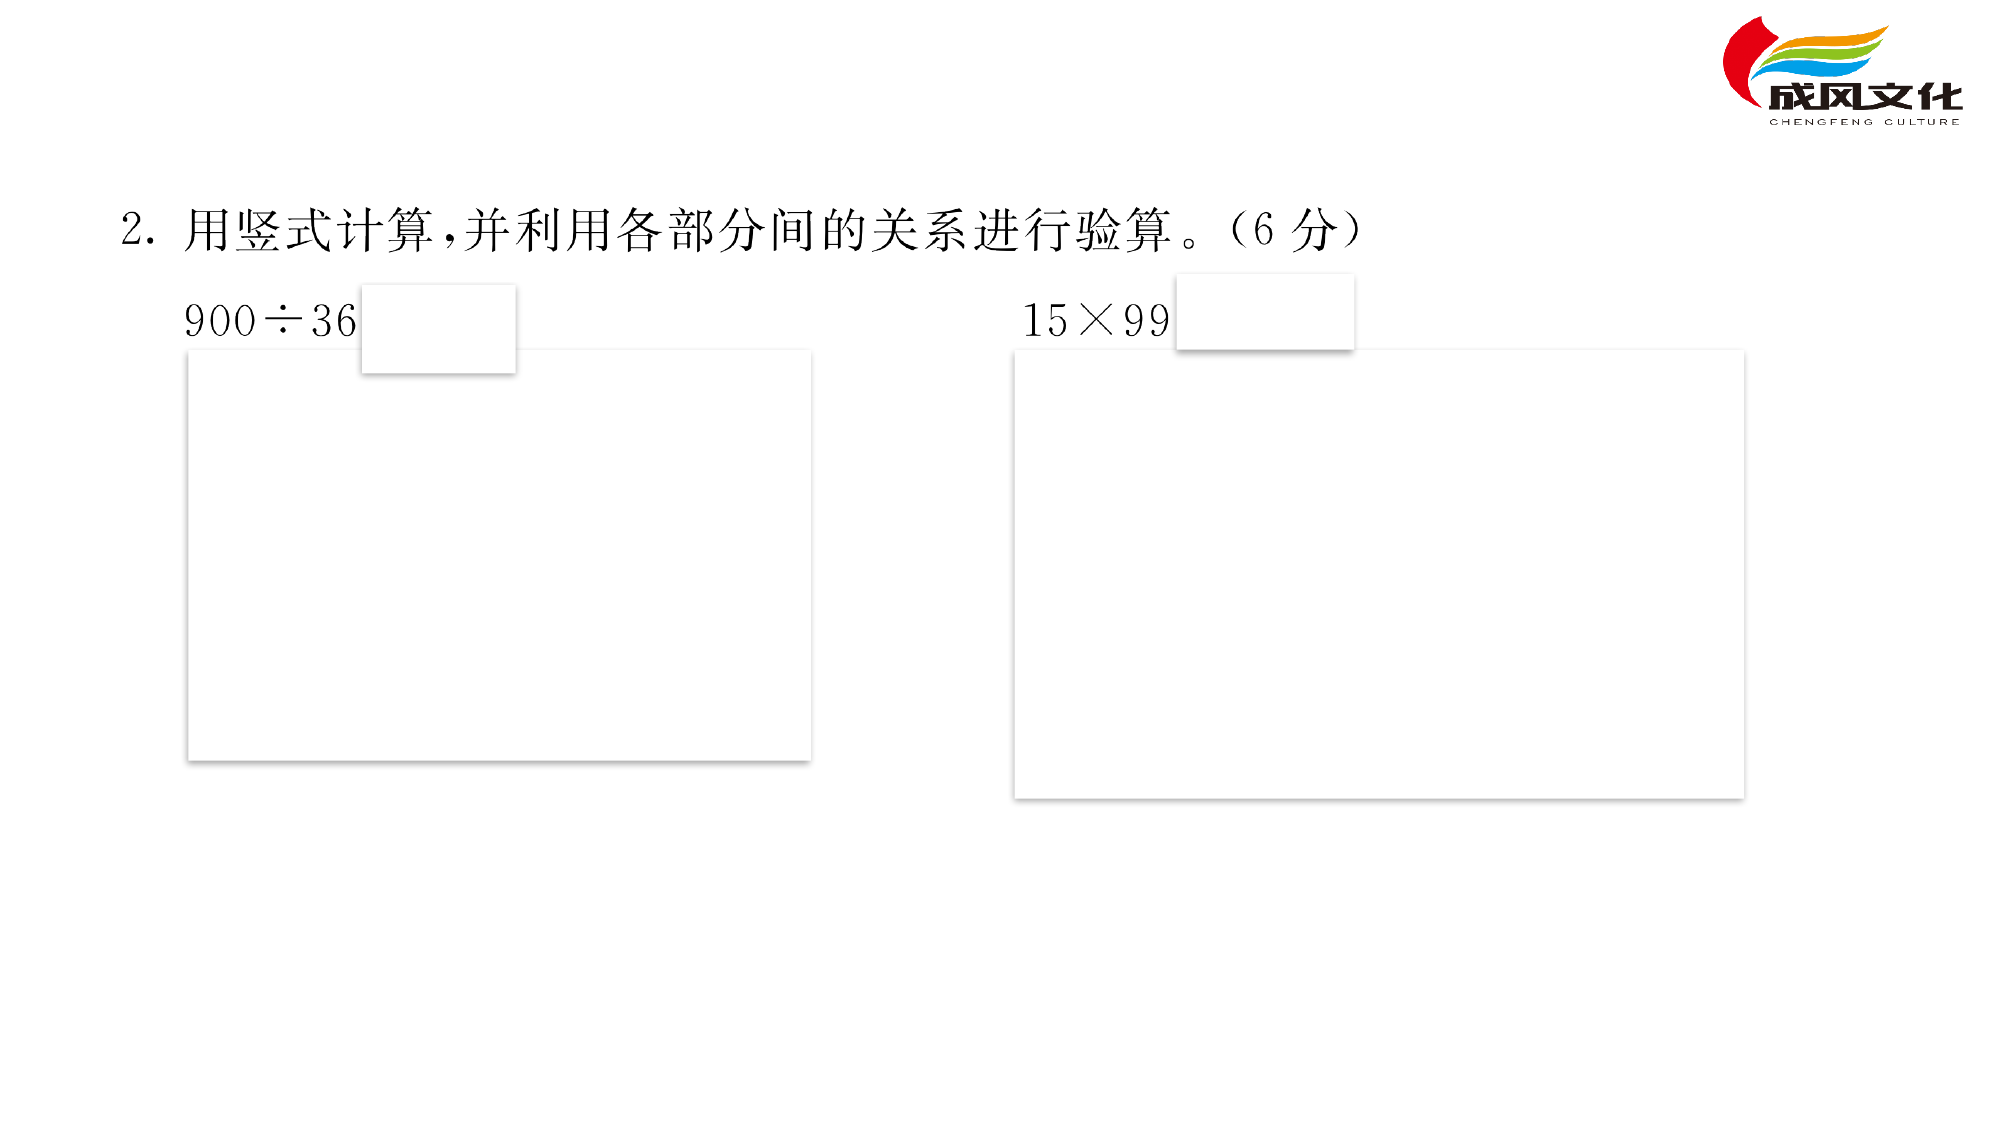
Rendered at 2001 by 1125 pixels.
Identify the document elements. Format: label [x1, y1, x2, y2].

picture [117, 176, 2000, 782]
text_box [1014, 793, 1745, 799]
picture [1708, 0, 1986, 136]
